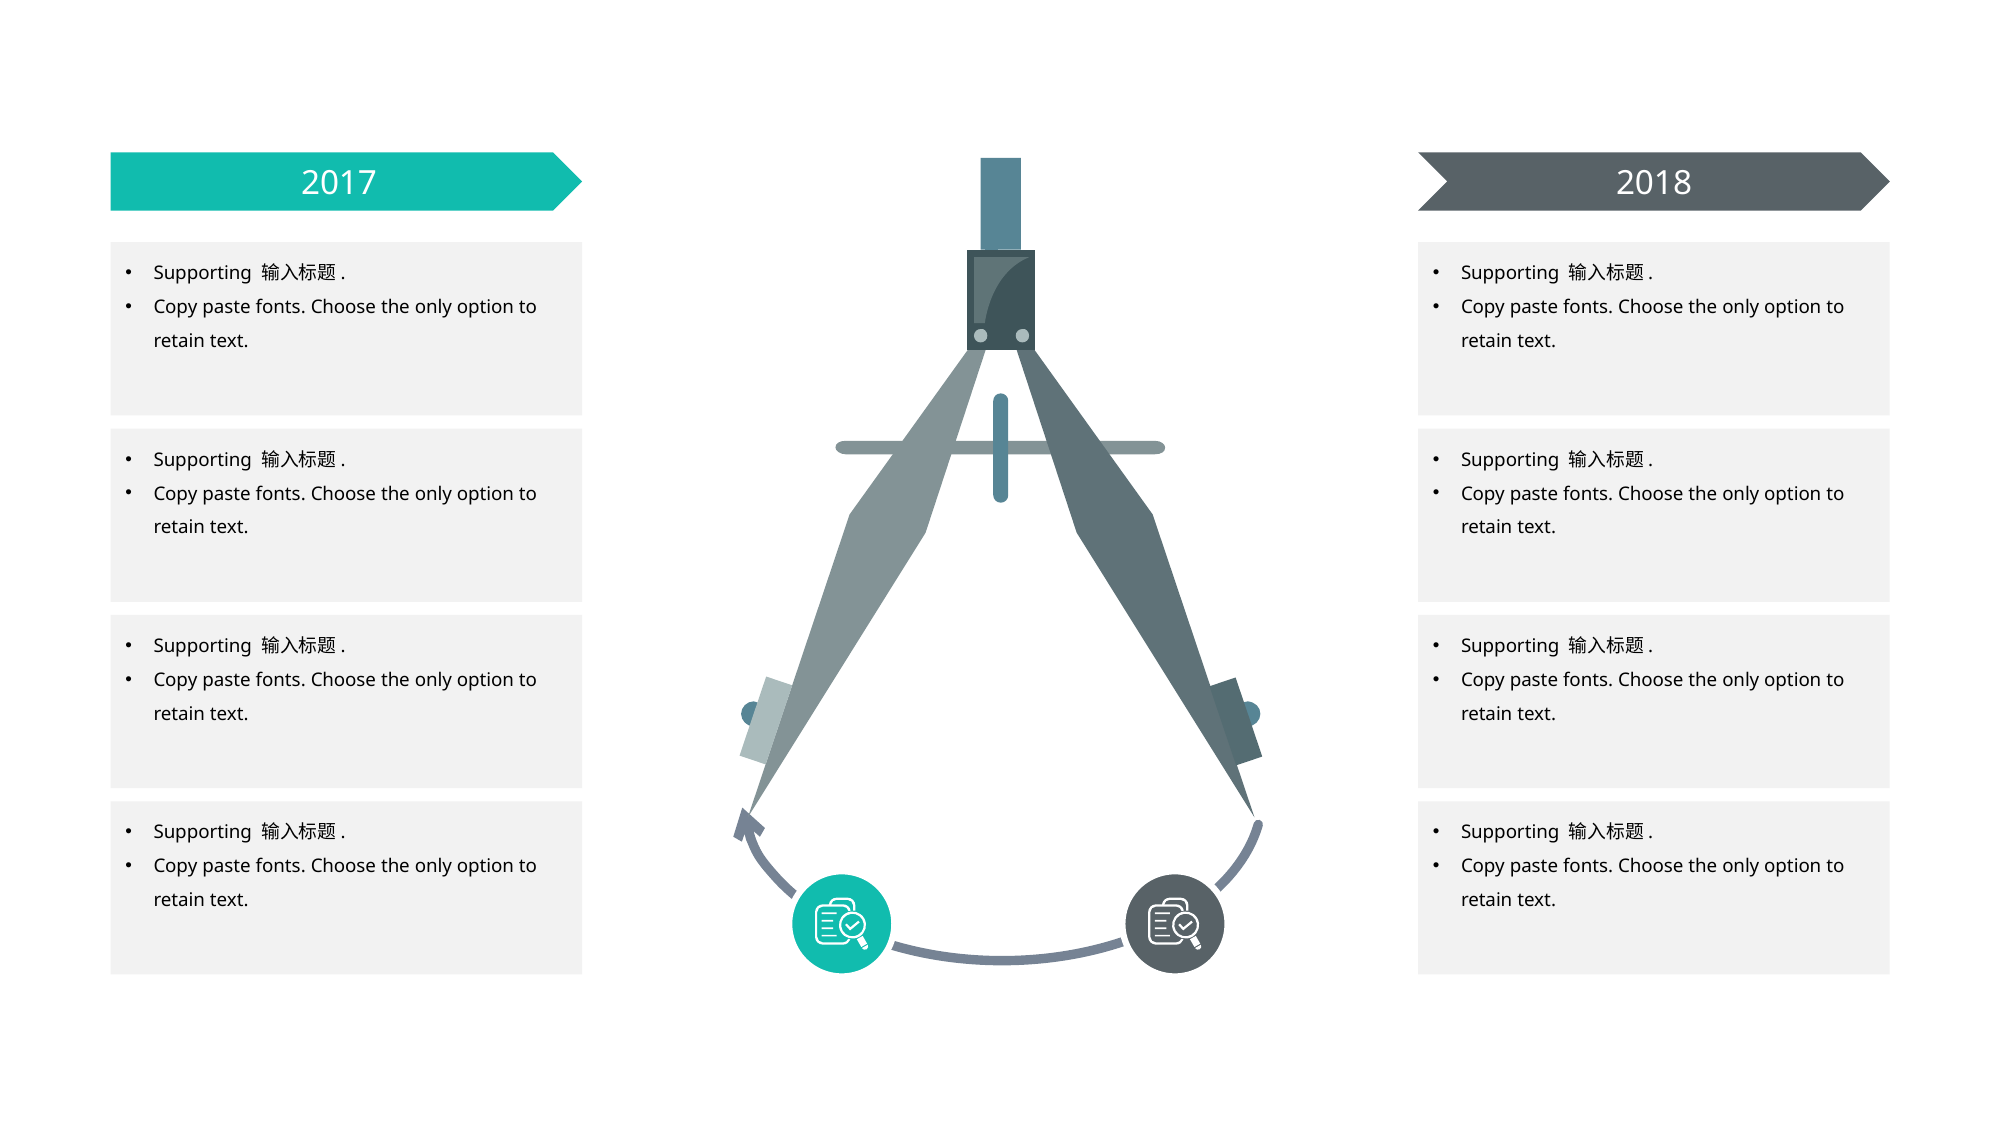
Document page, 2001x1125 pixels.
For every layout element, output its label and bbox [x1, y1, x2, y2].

text_box [110, 151, 1890, 977]
